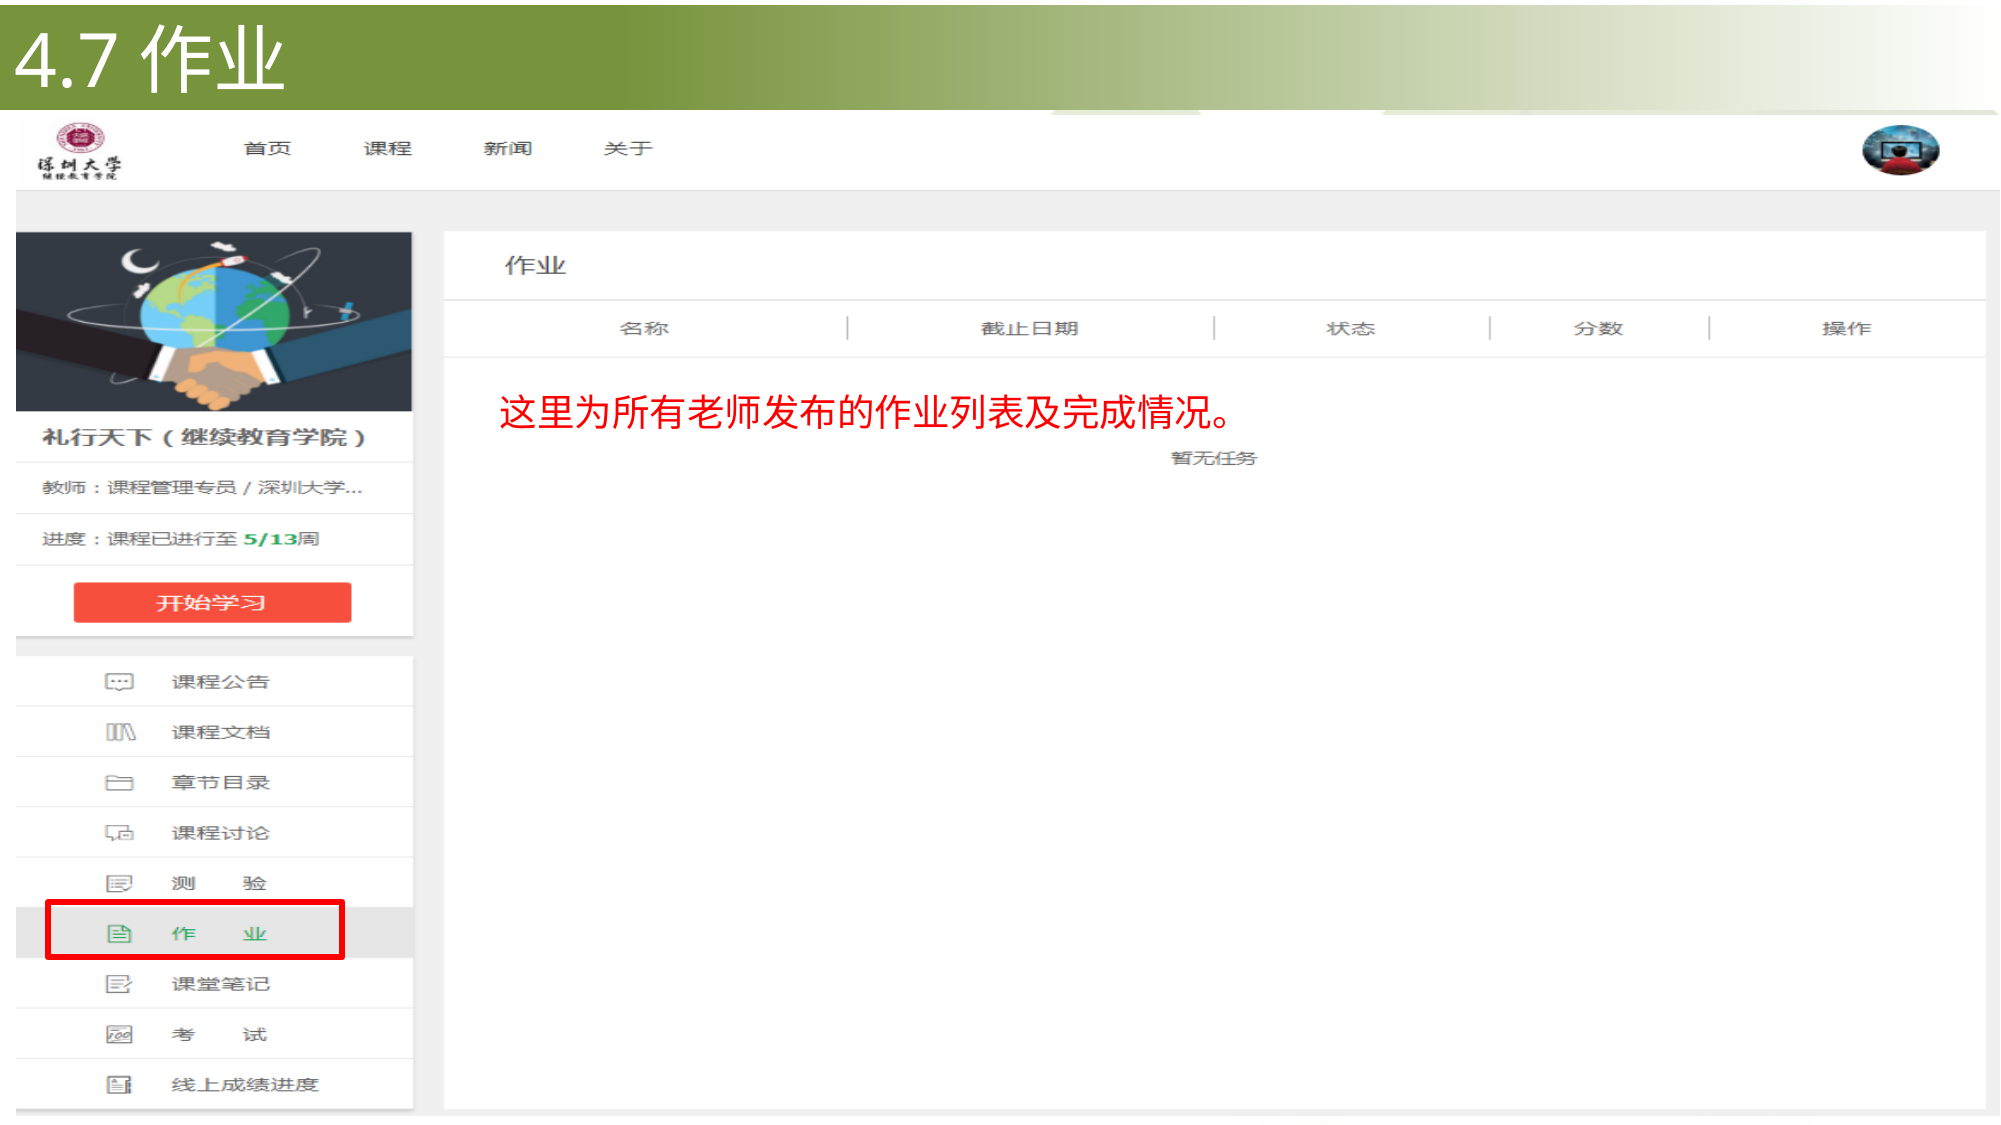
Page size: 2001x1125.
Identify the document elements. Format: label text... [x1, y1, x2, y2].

text_box 4.7作业 [0, 5, 2000, 110]
picture [16, 115, 2000, 1116]
